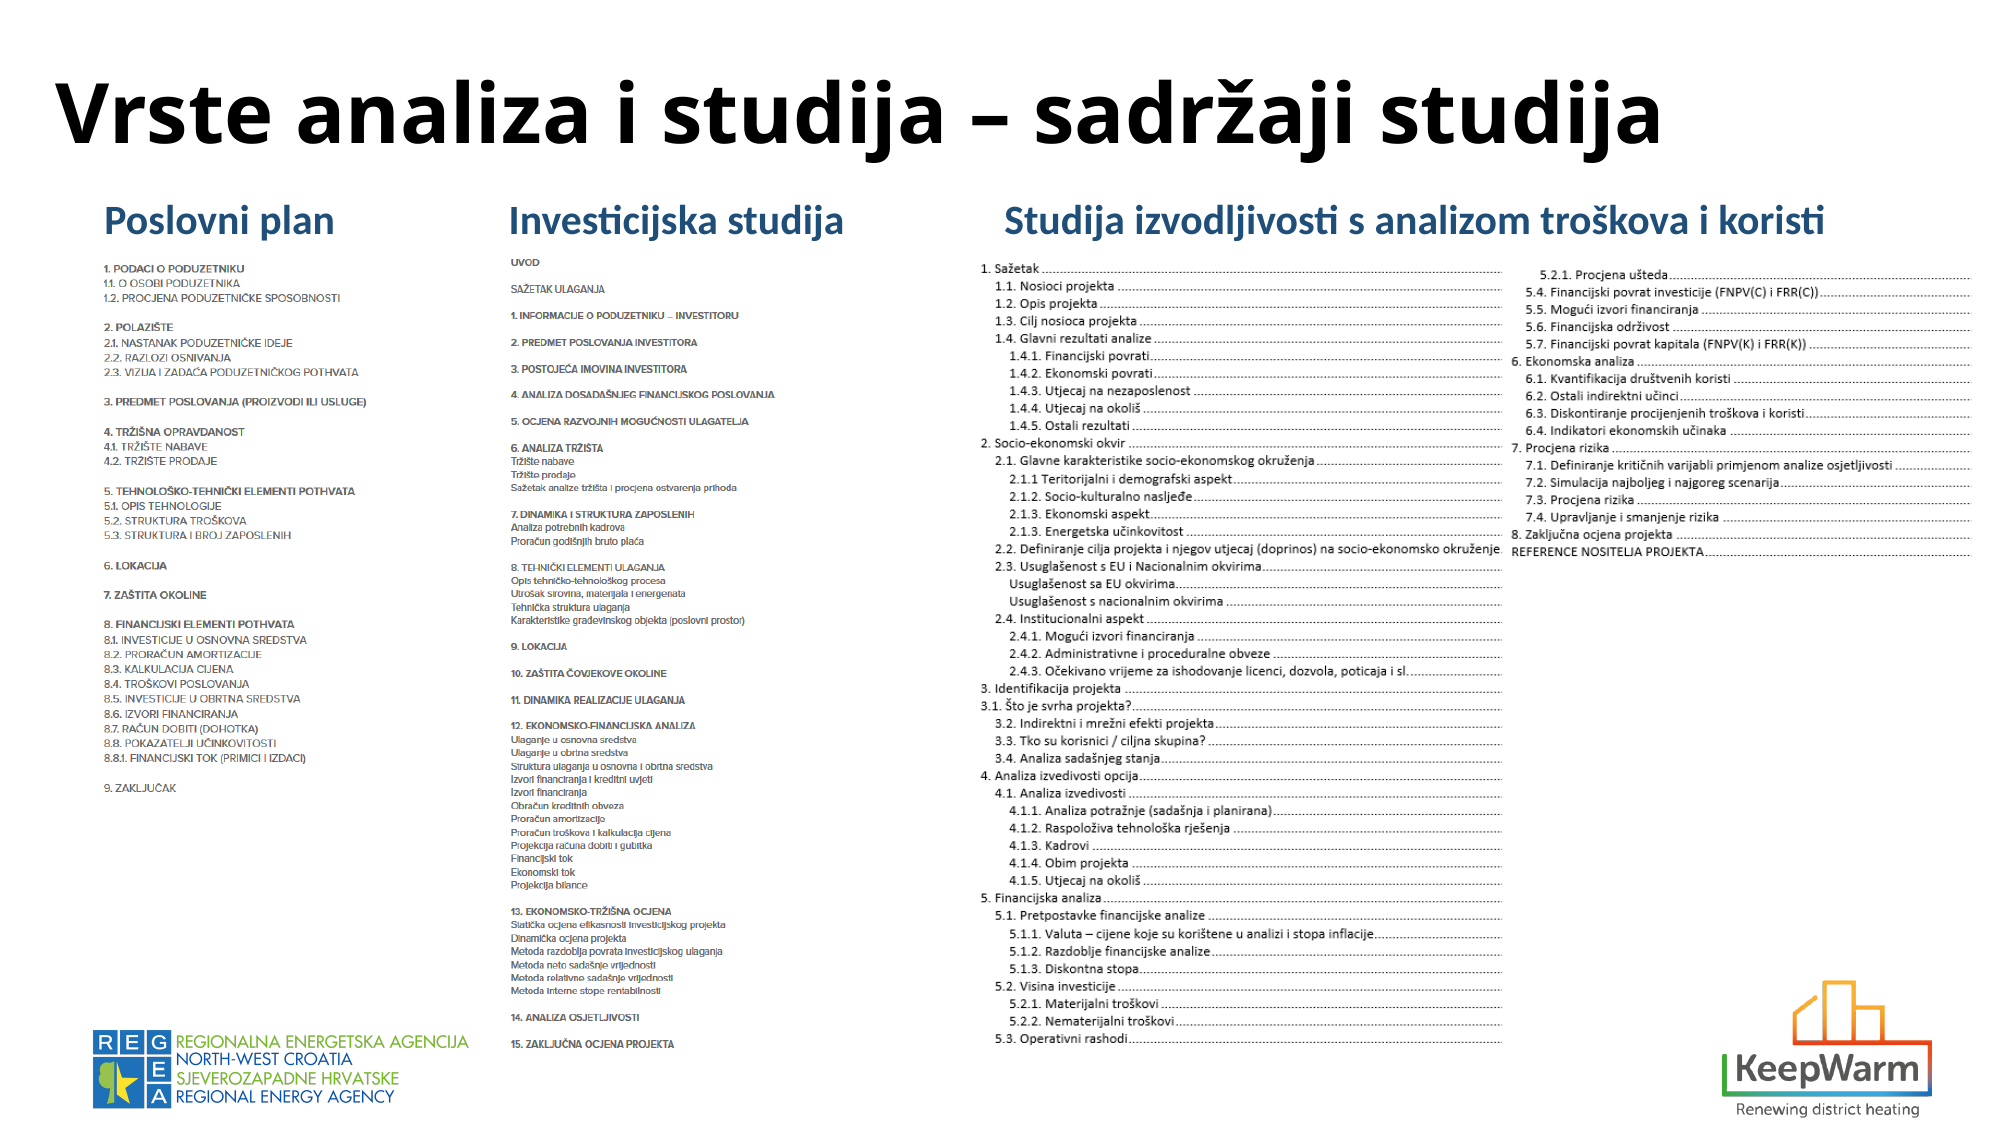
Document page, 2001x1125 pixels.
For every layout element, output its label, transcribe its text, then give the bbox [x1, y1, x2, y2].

picture [973, 249, 1503, 1055]
picture [98, 249, 377, 818]
picture [1506, 250, 1972, 568]
picture [1722, 980, 1932, 1118]
title Vrste analiza i studija – sadržaji studija [40, 7, 1972, 225]
list Poslovni plan Investicijska studija Studija izvodljivosti s analizom troškova i koristi [89, 190, 1902, 280]
picture [68, 1005, 469, 1125]
picture [495, 249, 787, 1049]
